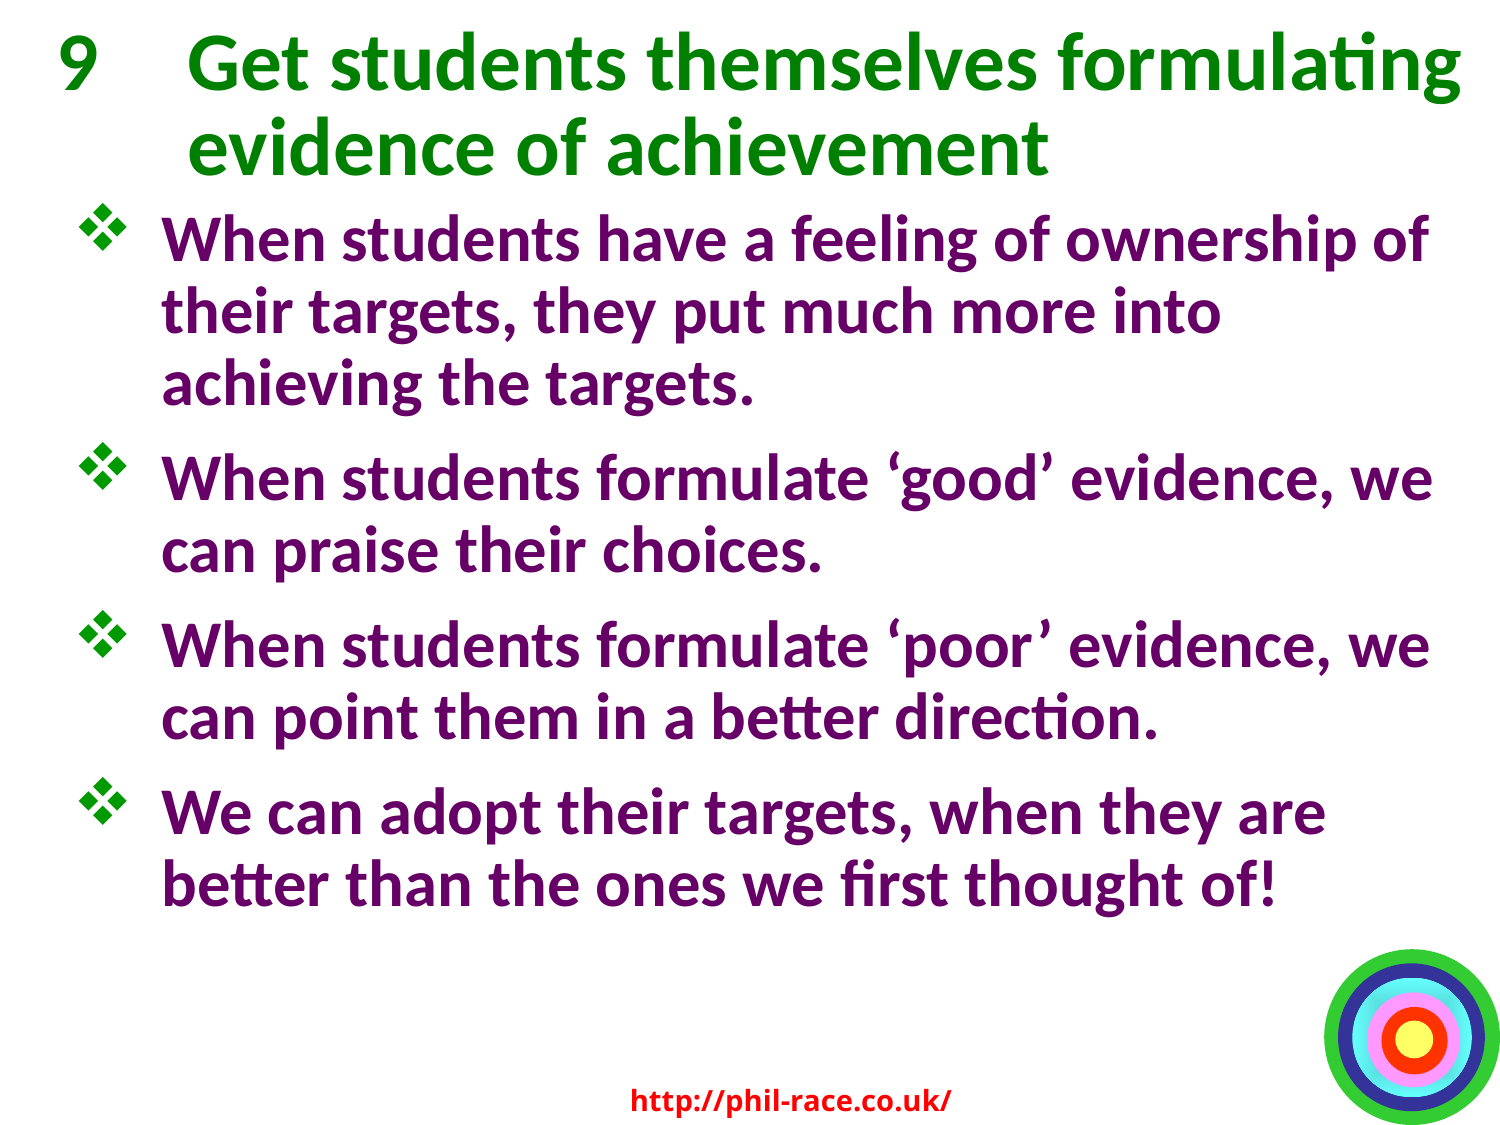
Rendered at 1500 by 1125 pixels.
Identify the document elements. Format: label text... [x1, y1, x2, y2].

title 9 Get students themselves formulating evidence of achievement [40, 30, 1500, 185]
list When students have a feeling of ownership of their targets, they put much more into achieving the targets. When students formulate ‘good’ evidence, we can praise their choices. When students formulate ‘poor’ evidence, we can point them in a better direction. We can adopt their targets, when they are better than the ones we first thought of! [58, 196, 1471, 963]
